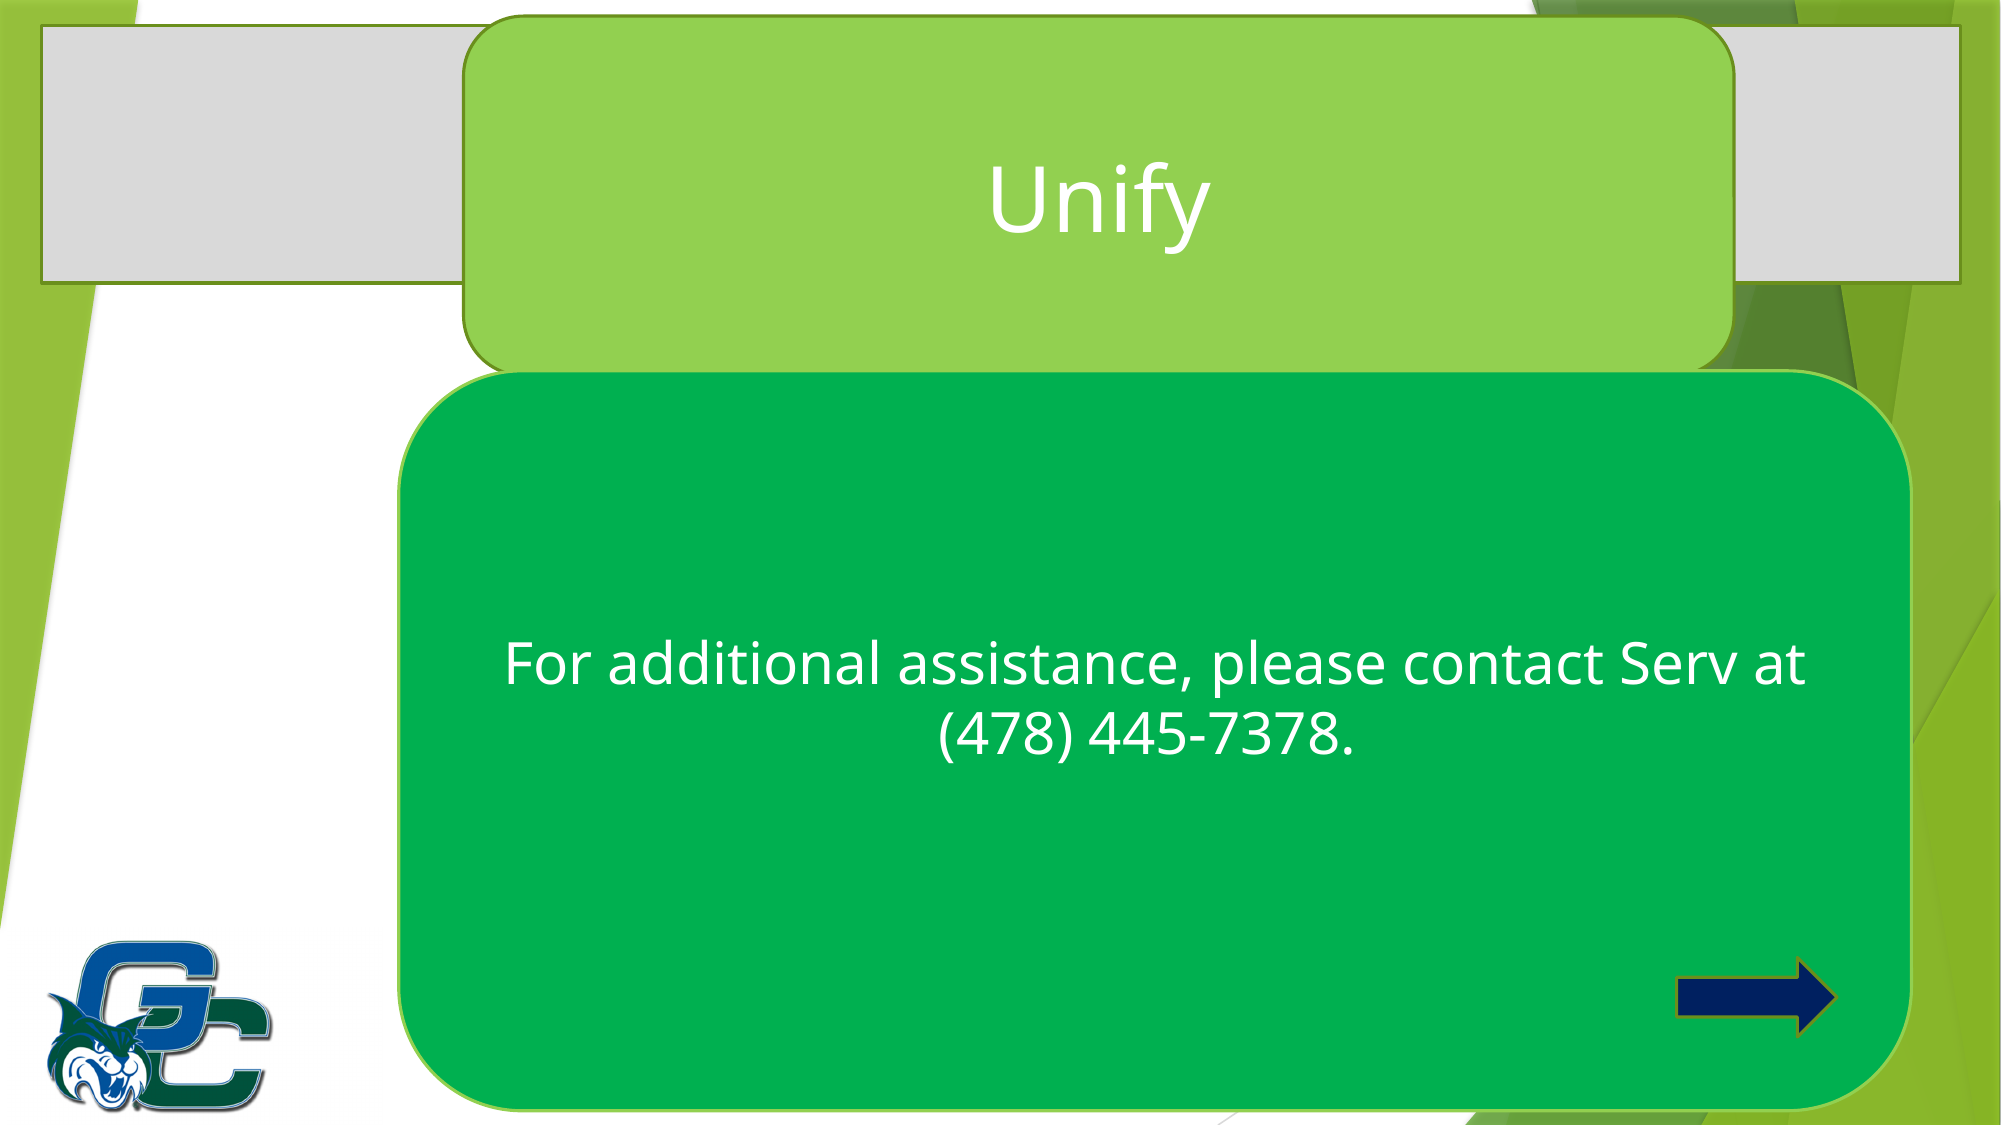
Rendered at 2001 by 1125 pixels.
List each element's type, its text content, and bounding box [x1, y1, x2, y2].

text_box [1675, 956, 1839, 1039]
text_box [1709, 24, 1962, 285]
picture [7, 927, 383, 1125]
text_box Unify [461, 14, 1736, 371]
text_box For additional assistance, please contact Serv at (478) 445-7378. [397, 369, 1914, 1113]
text_box [40, 24, 489, 285]
